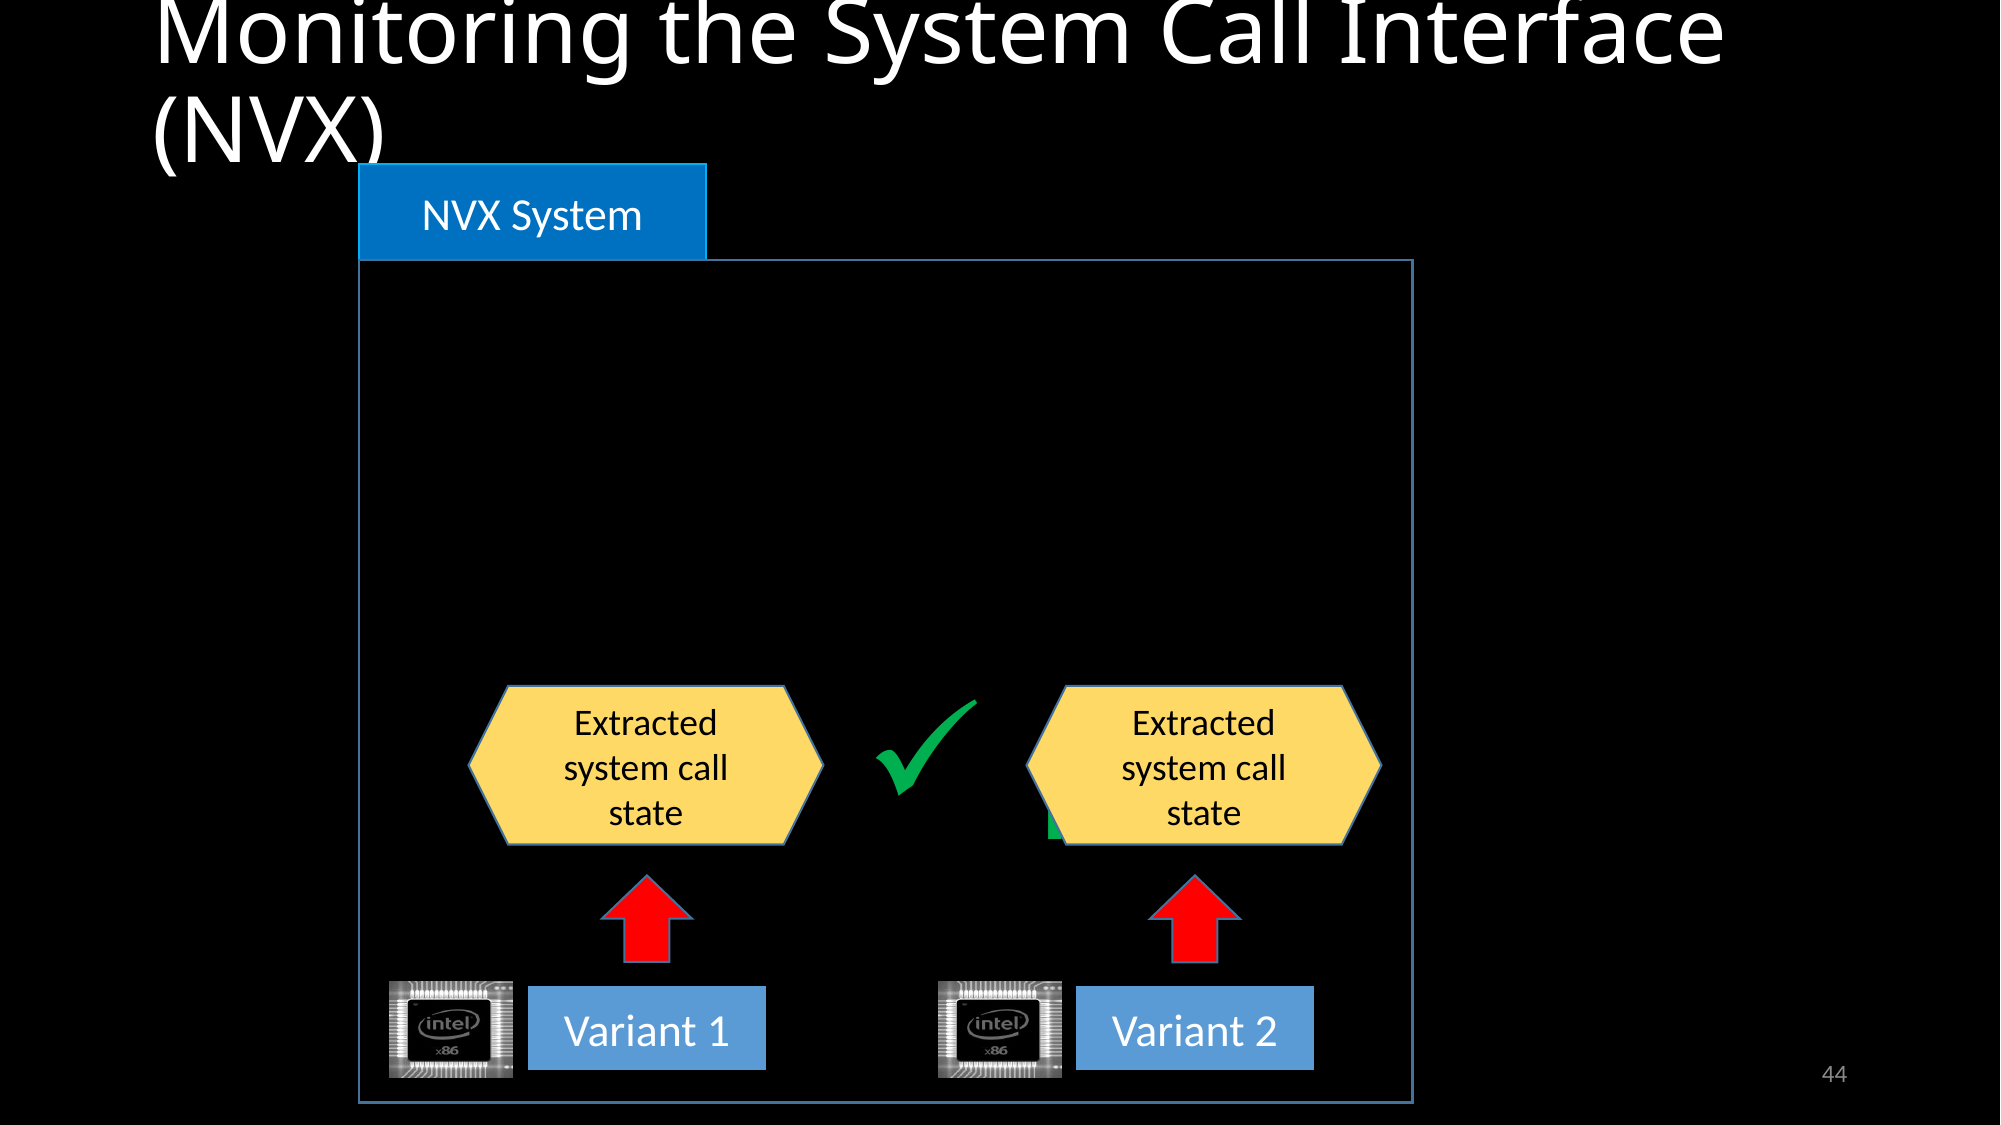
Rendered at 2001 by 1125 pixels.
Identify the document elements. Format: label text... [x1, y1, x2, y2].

text_box [358, 259, 1414, 1104]
picture [389, 981, 513, 1078]
slide_number 44 [1414, 1042, 1863, 1103]
picture [938, 981, 1062, 1078]
text_box NVX System [358, 163, 707, 259]
title Monitoring the System Call Interface (NVX) [137, 4, 1863, 163]
